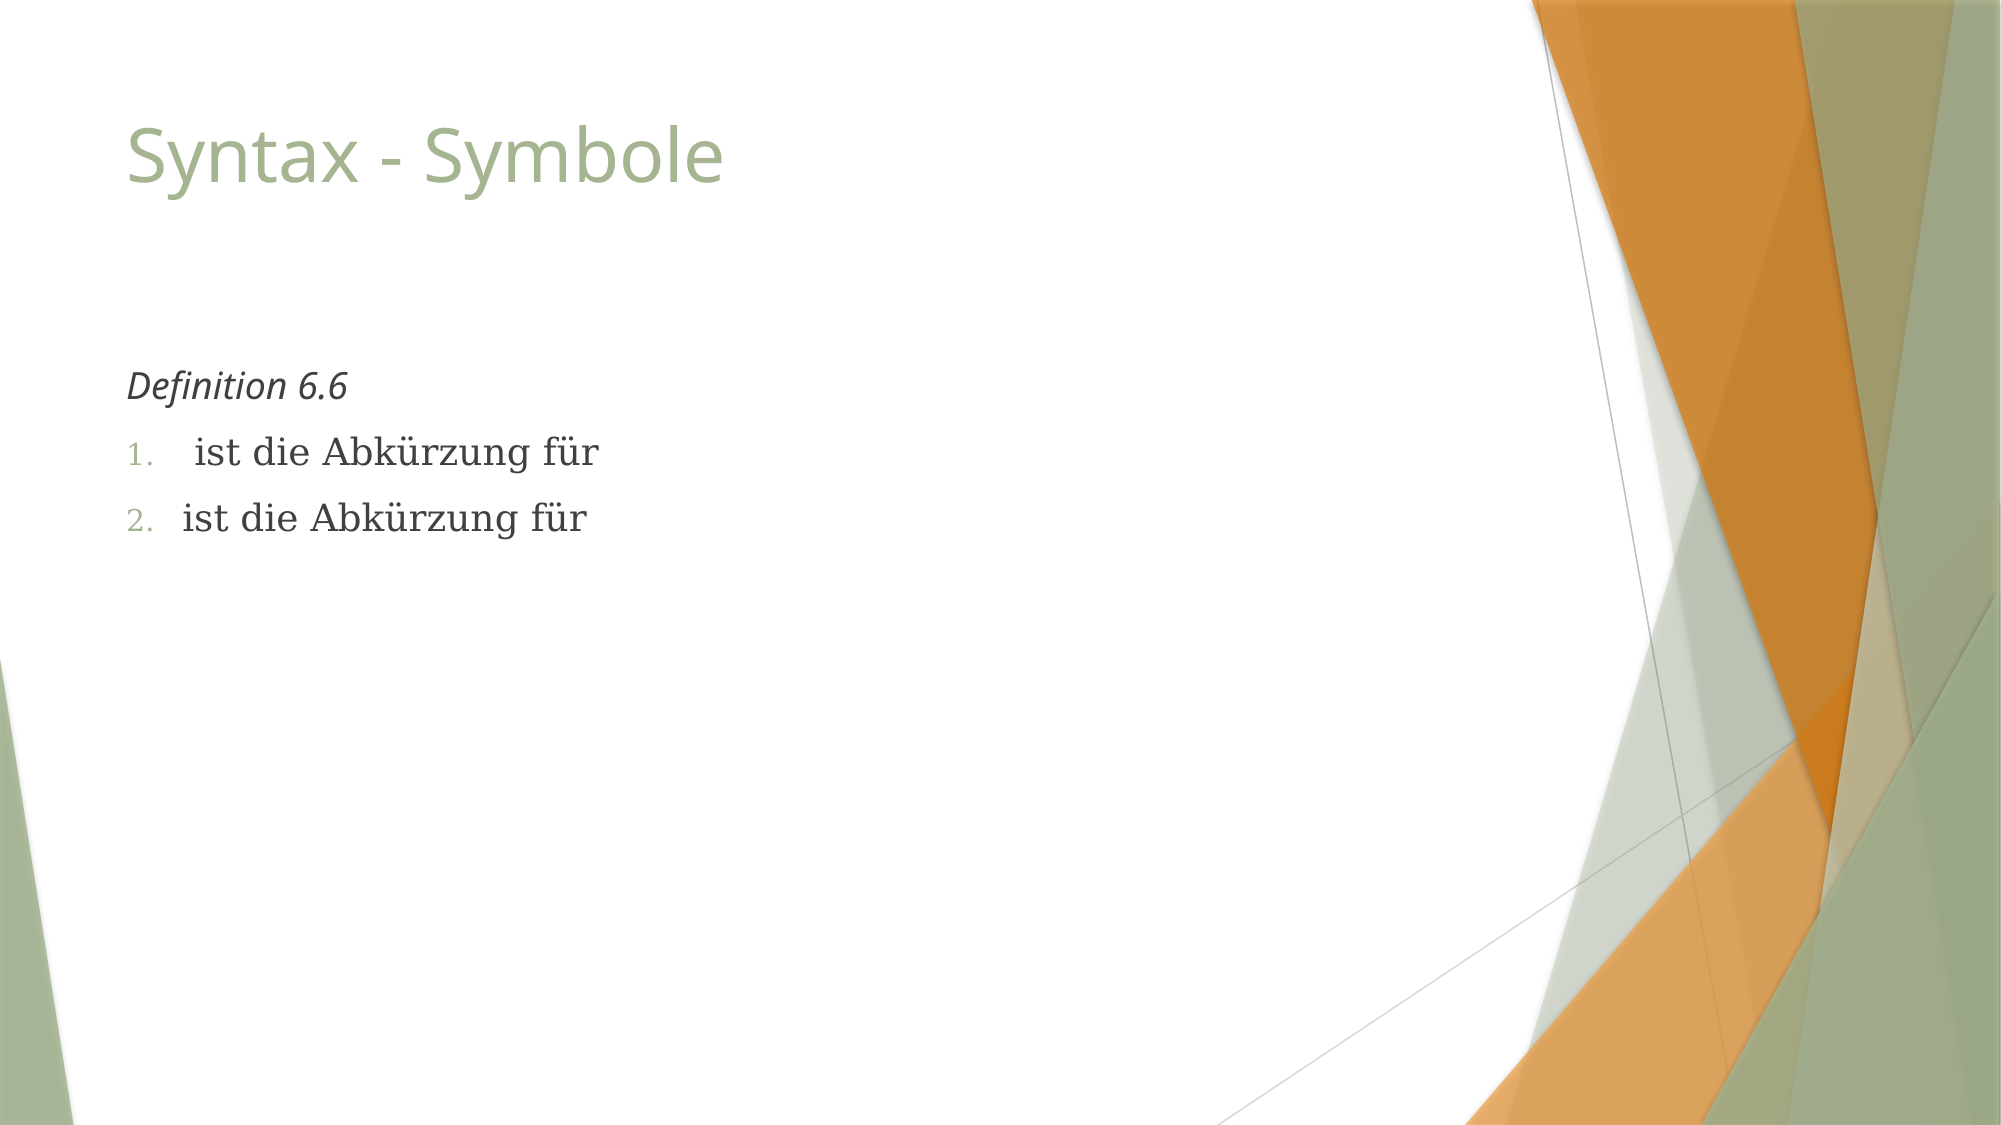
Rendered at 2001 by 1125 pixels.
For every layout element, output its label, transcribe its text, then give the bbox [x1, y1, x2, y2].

title Syntax - Symbole [111, 99, 1522, 317]
